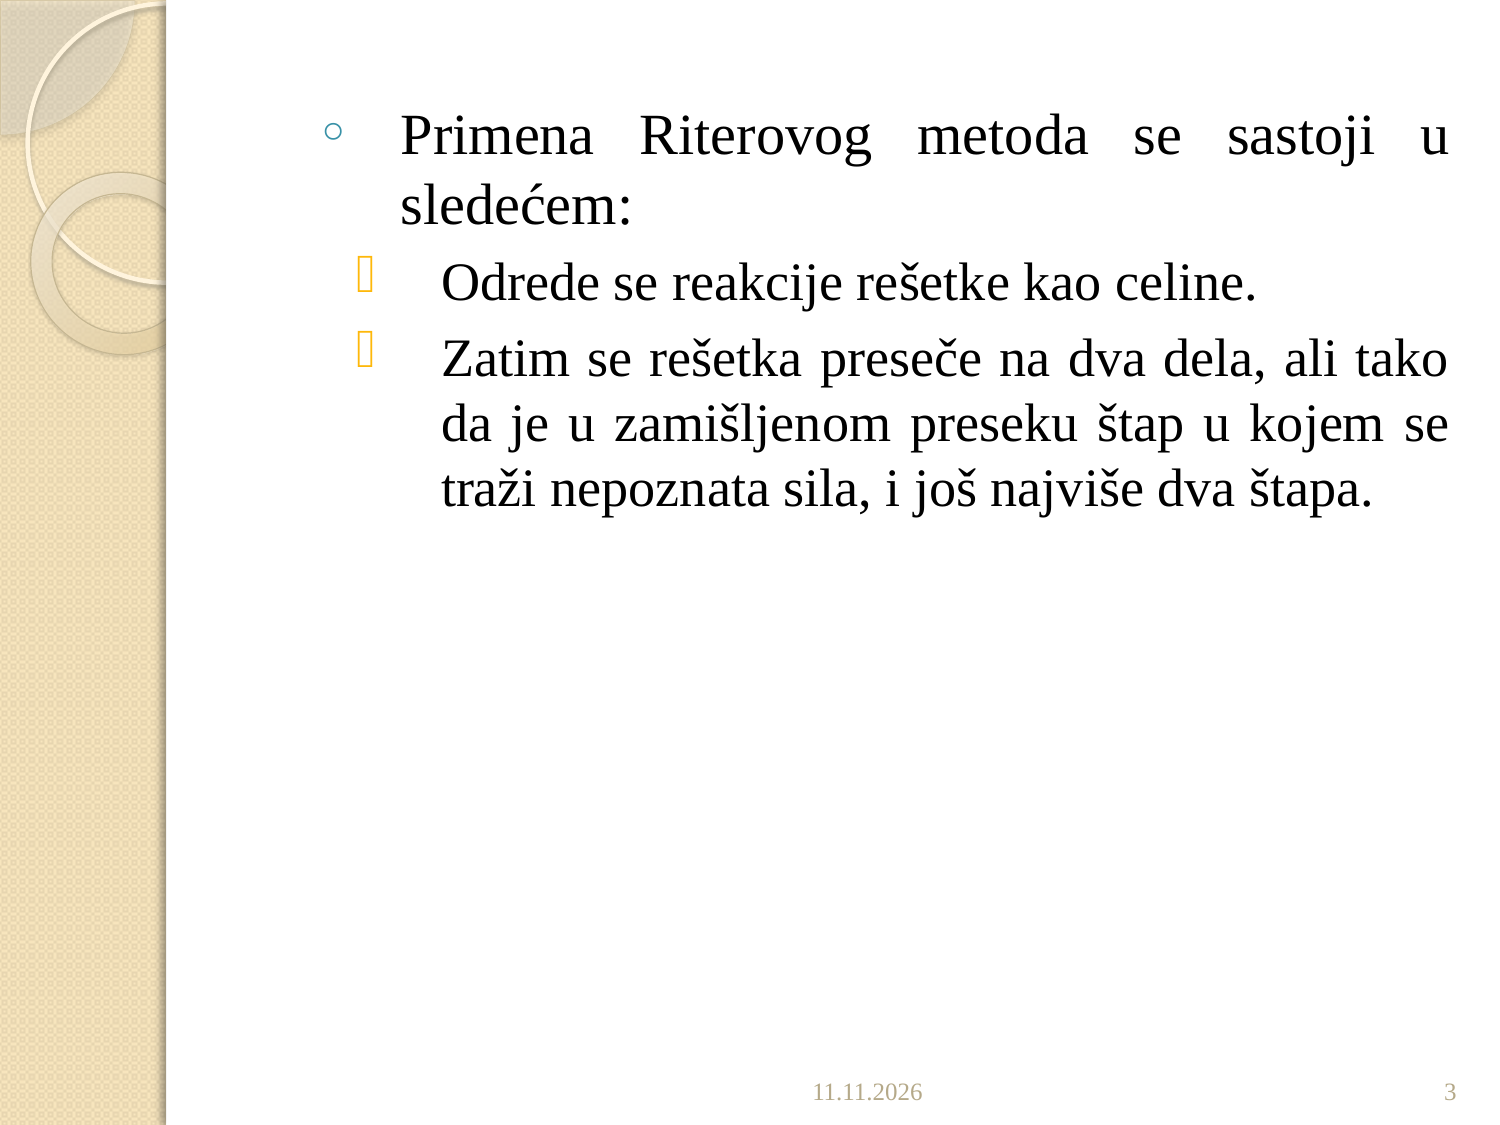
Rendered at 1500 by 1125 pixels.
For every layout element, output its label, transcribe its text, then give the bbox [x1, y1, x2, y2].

list Primena Riterovog metoda se sastoji u sledećem: Odrede se reakcije rešetke kao celine. Zatim se rešetka preseče na dva dela, ali tako da je u zamišljenom preseku štap u kojem se traži nepoznata sila, i još najviše dva štapa. [235, 88, 1466, 1016]
slide_number 3 [1413, 1034, 1488, 1113]
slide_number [587, 1034, 938, 1113]
